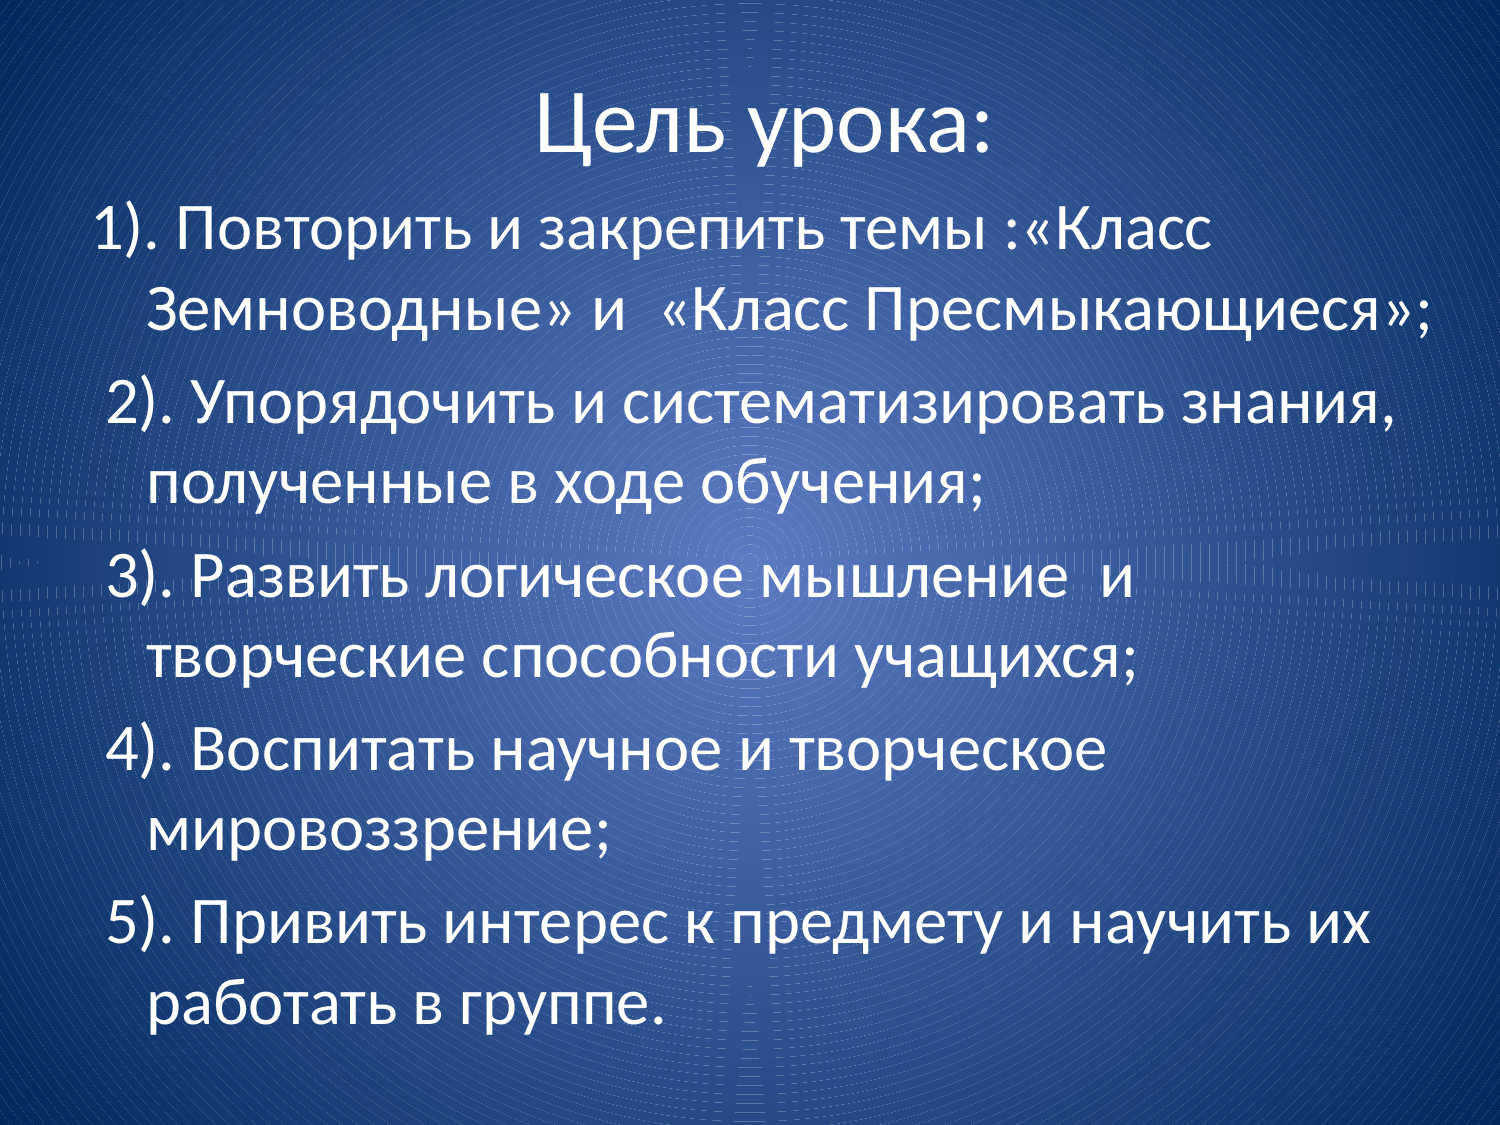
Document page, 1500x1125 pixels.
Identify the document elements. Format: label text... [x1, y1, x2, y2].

list 1). Повторить и закрепить темы :«Класс Земноводные» и «Класс Пресмыкающиеся»; 2). Упорядочить и систематизировать знания, полученные в ходе обучения; 3). Развить логическое мышление и творческие способности учащихся; 4). Воспитать научное и творческое мировоззрение; 5). Привить интерес к предмету и научить их работать в группе. [75, 175, 1465, 1079]
title Цель урока: [105, 45, 1425, 175]
